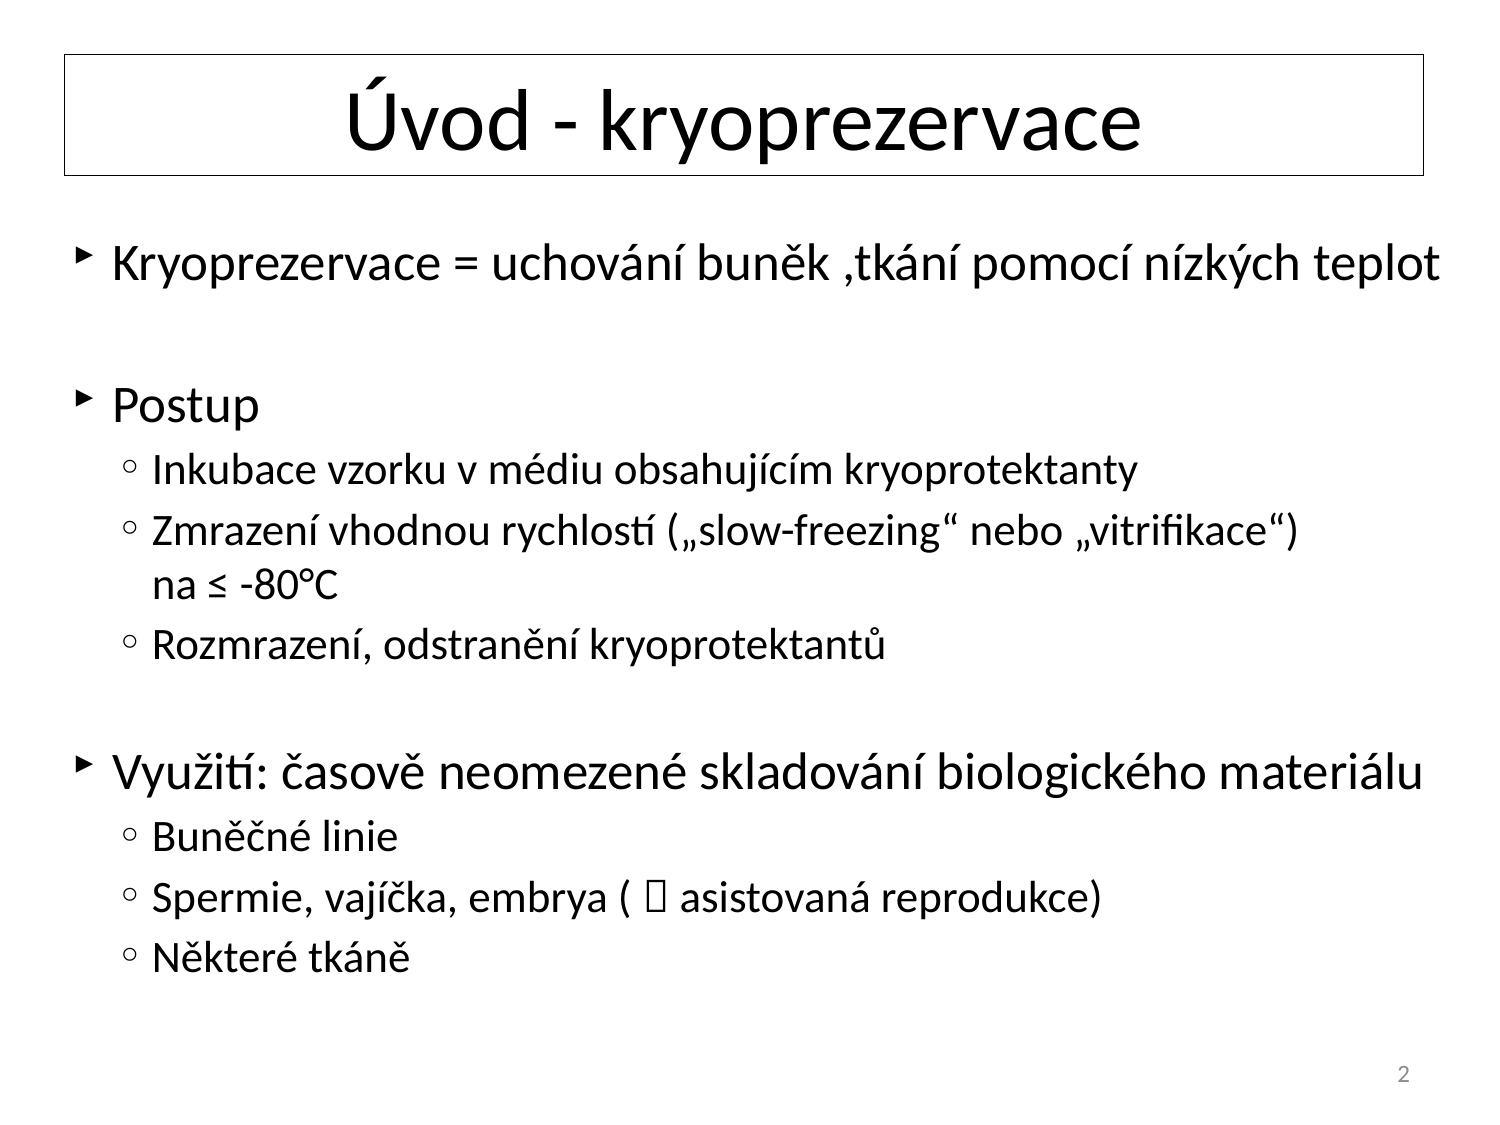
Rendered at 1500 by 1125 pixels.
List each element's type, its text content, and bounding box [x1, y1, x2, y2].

slide_number 2 [1074, 1042, 1425, 1103]
text_box Kryoprezervace = uchování buněk ,tkání pomocí nízkých teplot Postup Inkubace vzorku v médiu obsahujícím kryoprotektanty Zmrazení vhodnou rychlostí („slow-freezing“ nebo „vitrifikace“) na ≤ -80°C Rozmrazení, odstranění kryoprotektantů Využití: časově neomezené skladování biologického materiálu Buněčné linie Spermie, vajíčka, embrya (  asistovaná reprodukce) Některé tkáně [41, 219, 1471, 1106]
title Úvod - kryoprezervace [64, 54, 1424, 176]
